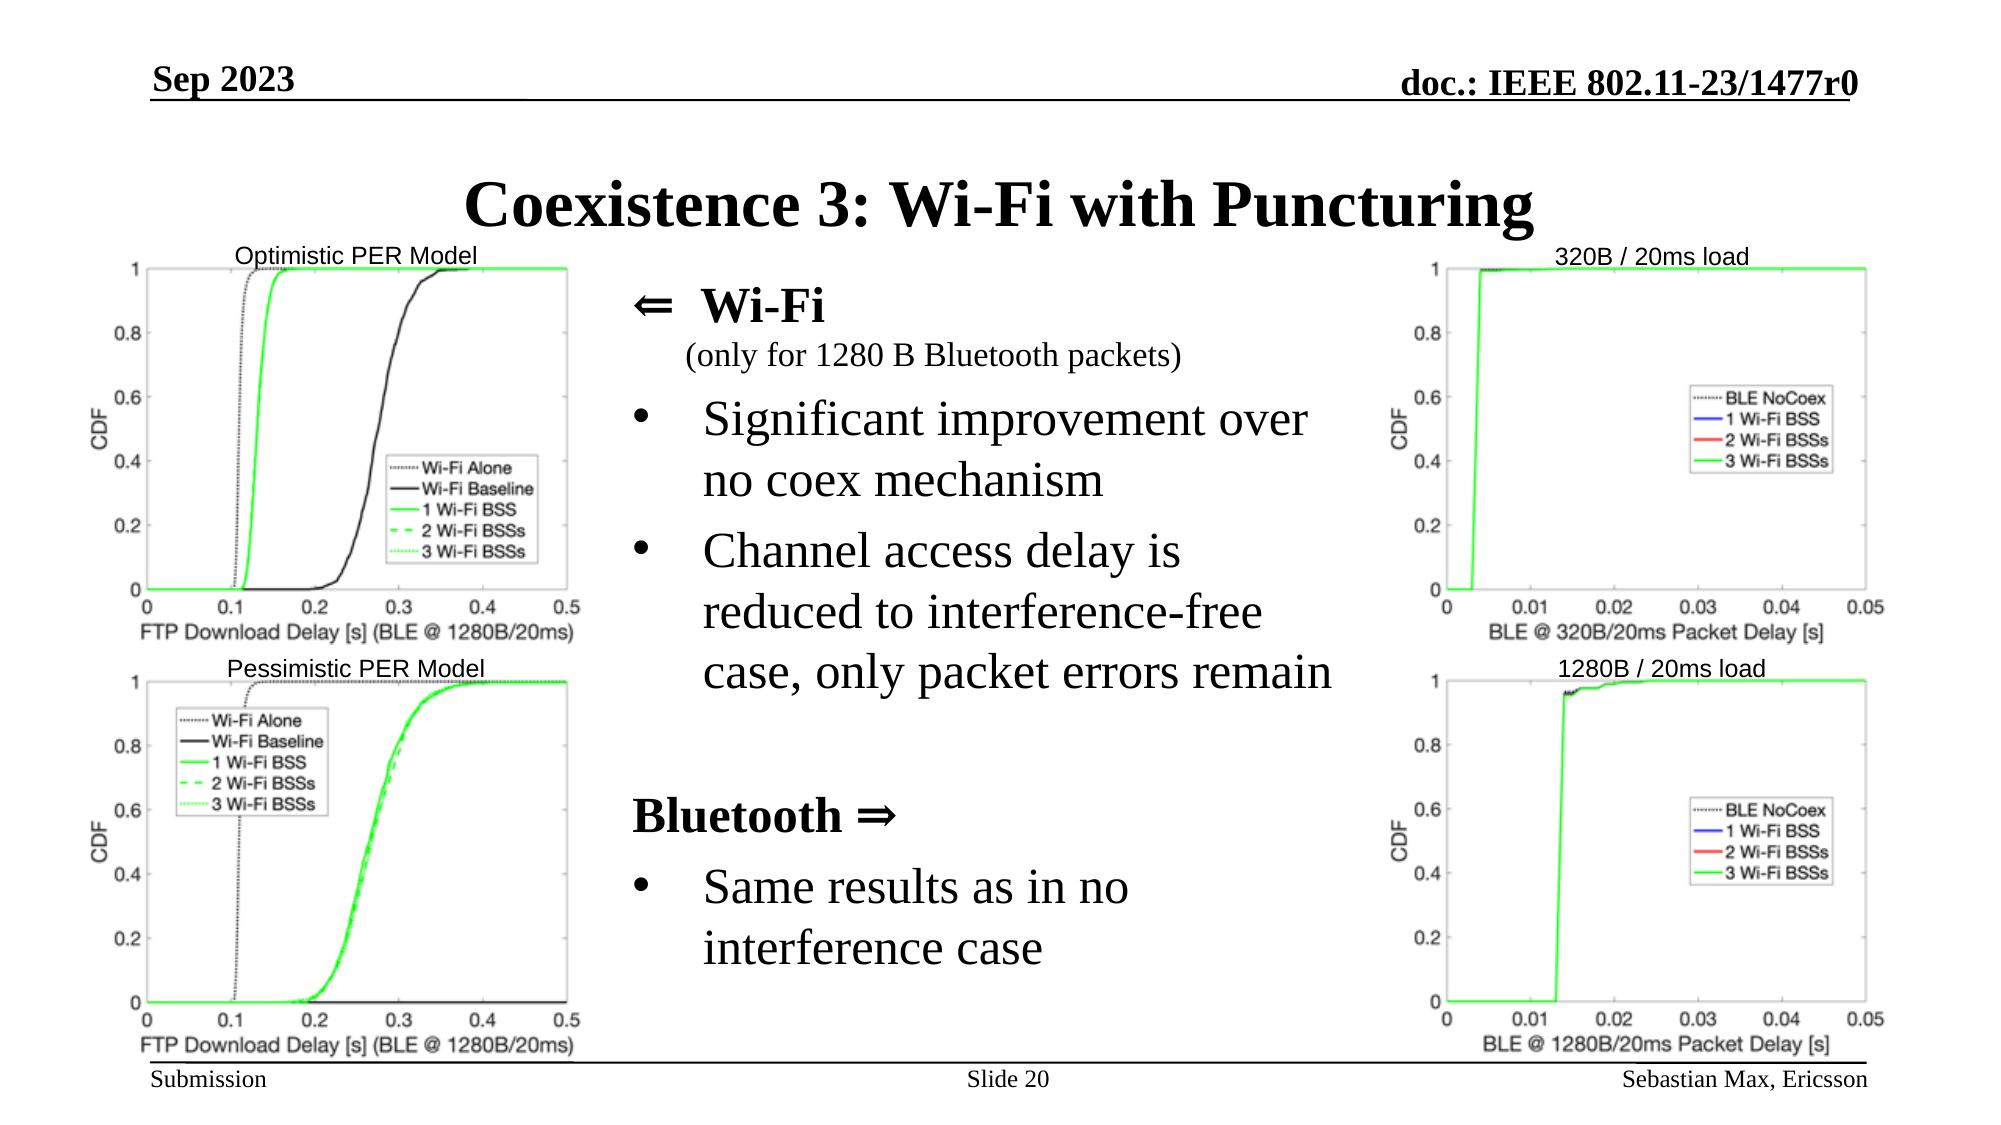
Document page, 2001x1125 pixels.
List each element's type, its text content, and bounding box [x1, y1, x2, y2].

text_box Pessimistic PER Model [150, 653, 563, 672]
title Coexistence 3: Wi-Fi with Puncturing [149, 112, 1850, 288]
footer Sebastian Max, Ericsson [1171, 1061, 1869, 1093]
picture [1389, 261, 1886, 646]
picture [90, 673, 581, 1058]
picture [1389, 673, 1886, 1058]
text_box 1280B / 20ms load [1455, 653, 1869, 672]
text_box Optimistic PER Model [150, 231, 563, 260]
picture [90, 261, 581, 645]
list ⇐ Wi-Fi (only for 1280 B Bluetooth packets) Significant improvement over no coex mechanism Channel access delay is reduced to interference-free case, only packet errors remain Bluetooth ⇒ Same results as in no interference case [617, 264, 1355, 1013]
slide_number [152, 54, 563, 100]
text_box 320B / 20ms load [1446, 232, 1859, 260]
slide_number Slide 20 [950, 1061, 1067, 1123]
